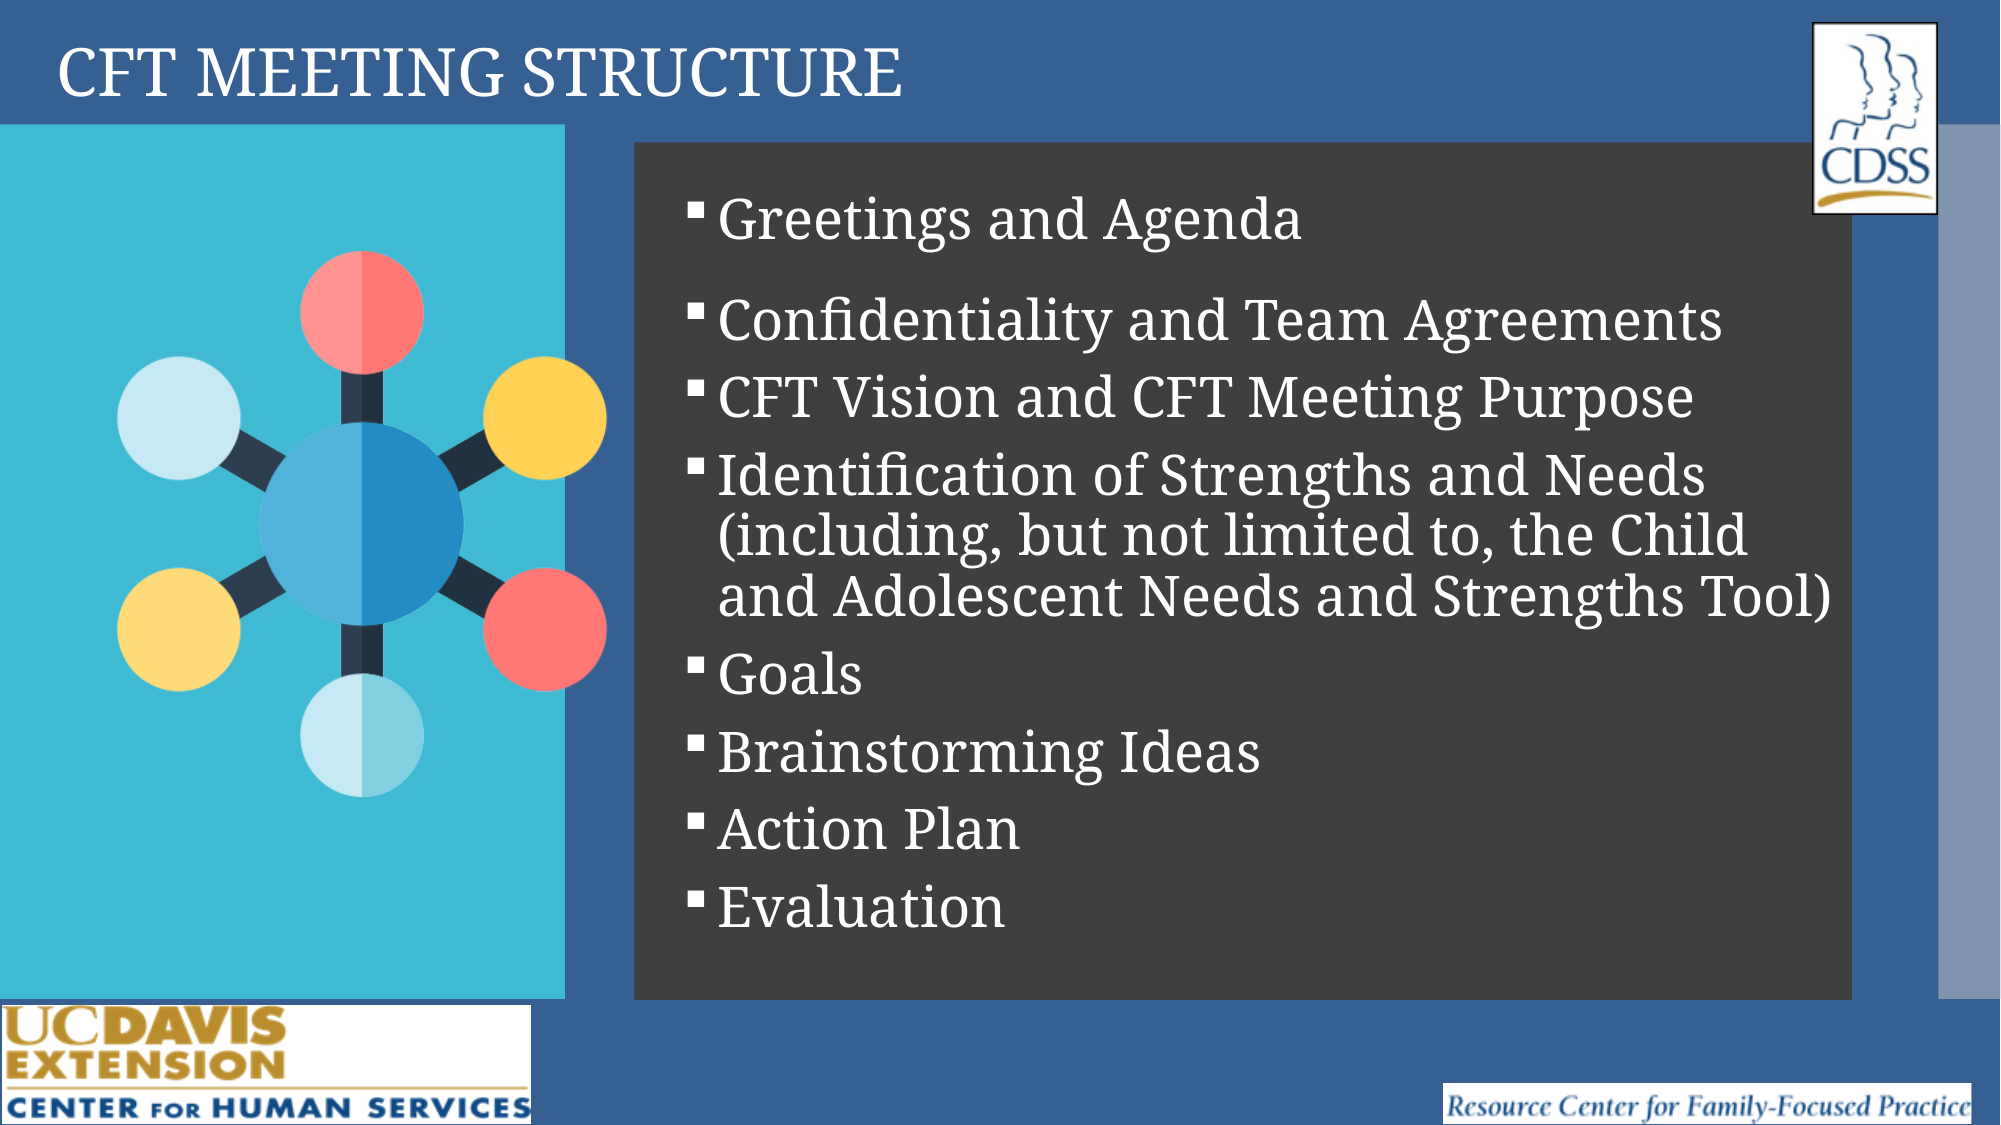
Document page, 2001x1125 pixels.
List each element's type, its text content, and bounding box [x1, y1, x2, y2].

text_box CFT MEETING STRUCTURE [41, 22, 1812, 118]
picture [2, 1005, 531, 1124]
picture [1443, 1083, 1972, 1124]
picture [1812, 22, 1938, 216]
text_box Greetings and Agenda Confidentiality and Team Agreements CFT Vision and CFT Meeting Purpose Identification of Strengths and Needs (including, but not limited to, the Child and Adolescent Needs and Strengths Tool) Goals Brainstorming Ideas Action Plan Evaluation [634, 142, 1852, 1000]
picture [89, 251, 635, 797]
